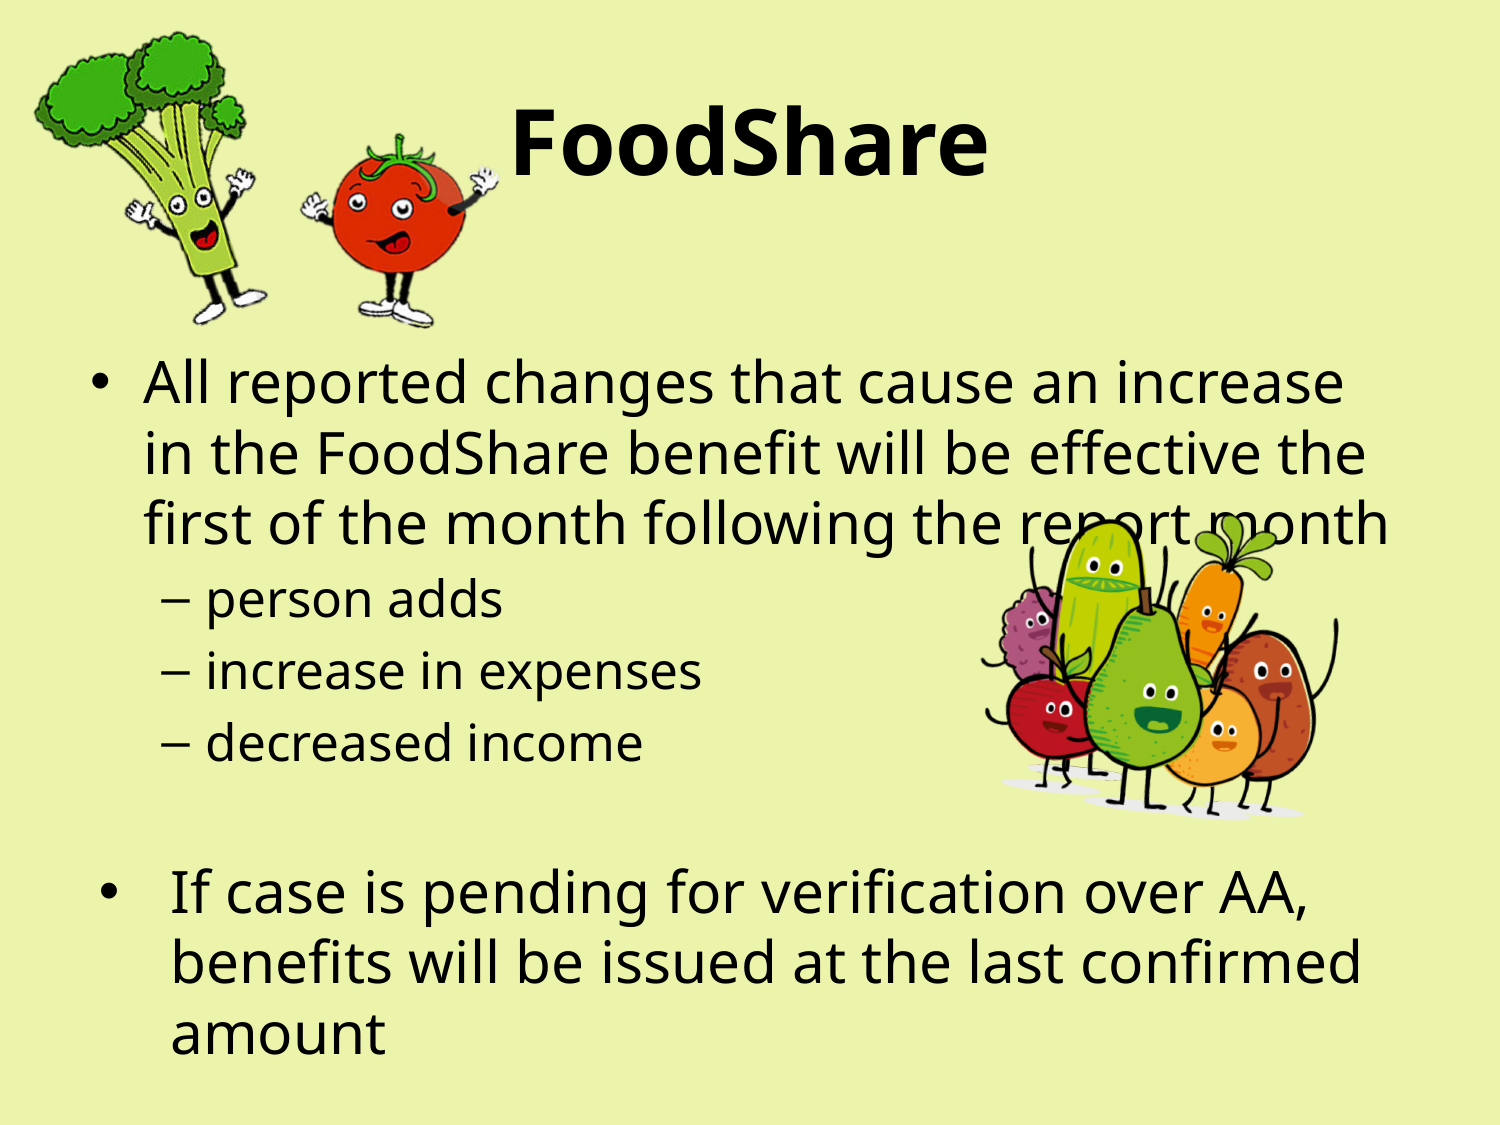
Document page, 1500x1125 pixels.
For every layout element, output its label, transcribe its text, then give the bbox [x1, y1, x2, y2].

picture [962, 488, 1349, 842]
title FoodShare [271, 45, 1425, 233]
list All reported changes that cause an increase in the FoodShare benefit will be effective the first of the month following the report month person adds increase in expenses decreased income If case is pending for verification over AA, benefits will be issued at the last confirmed amount [75, 337, 1425, 1080]
picture [13, 1, 514, 366]
